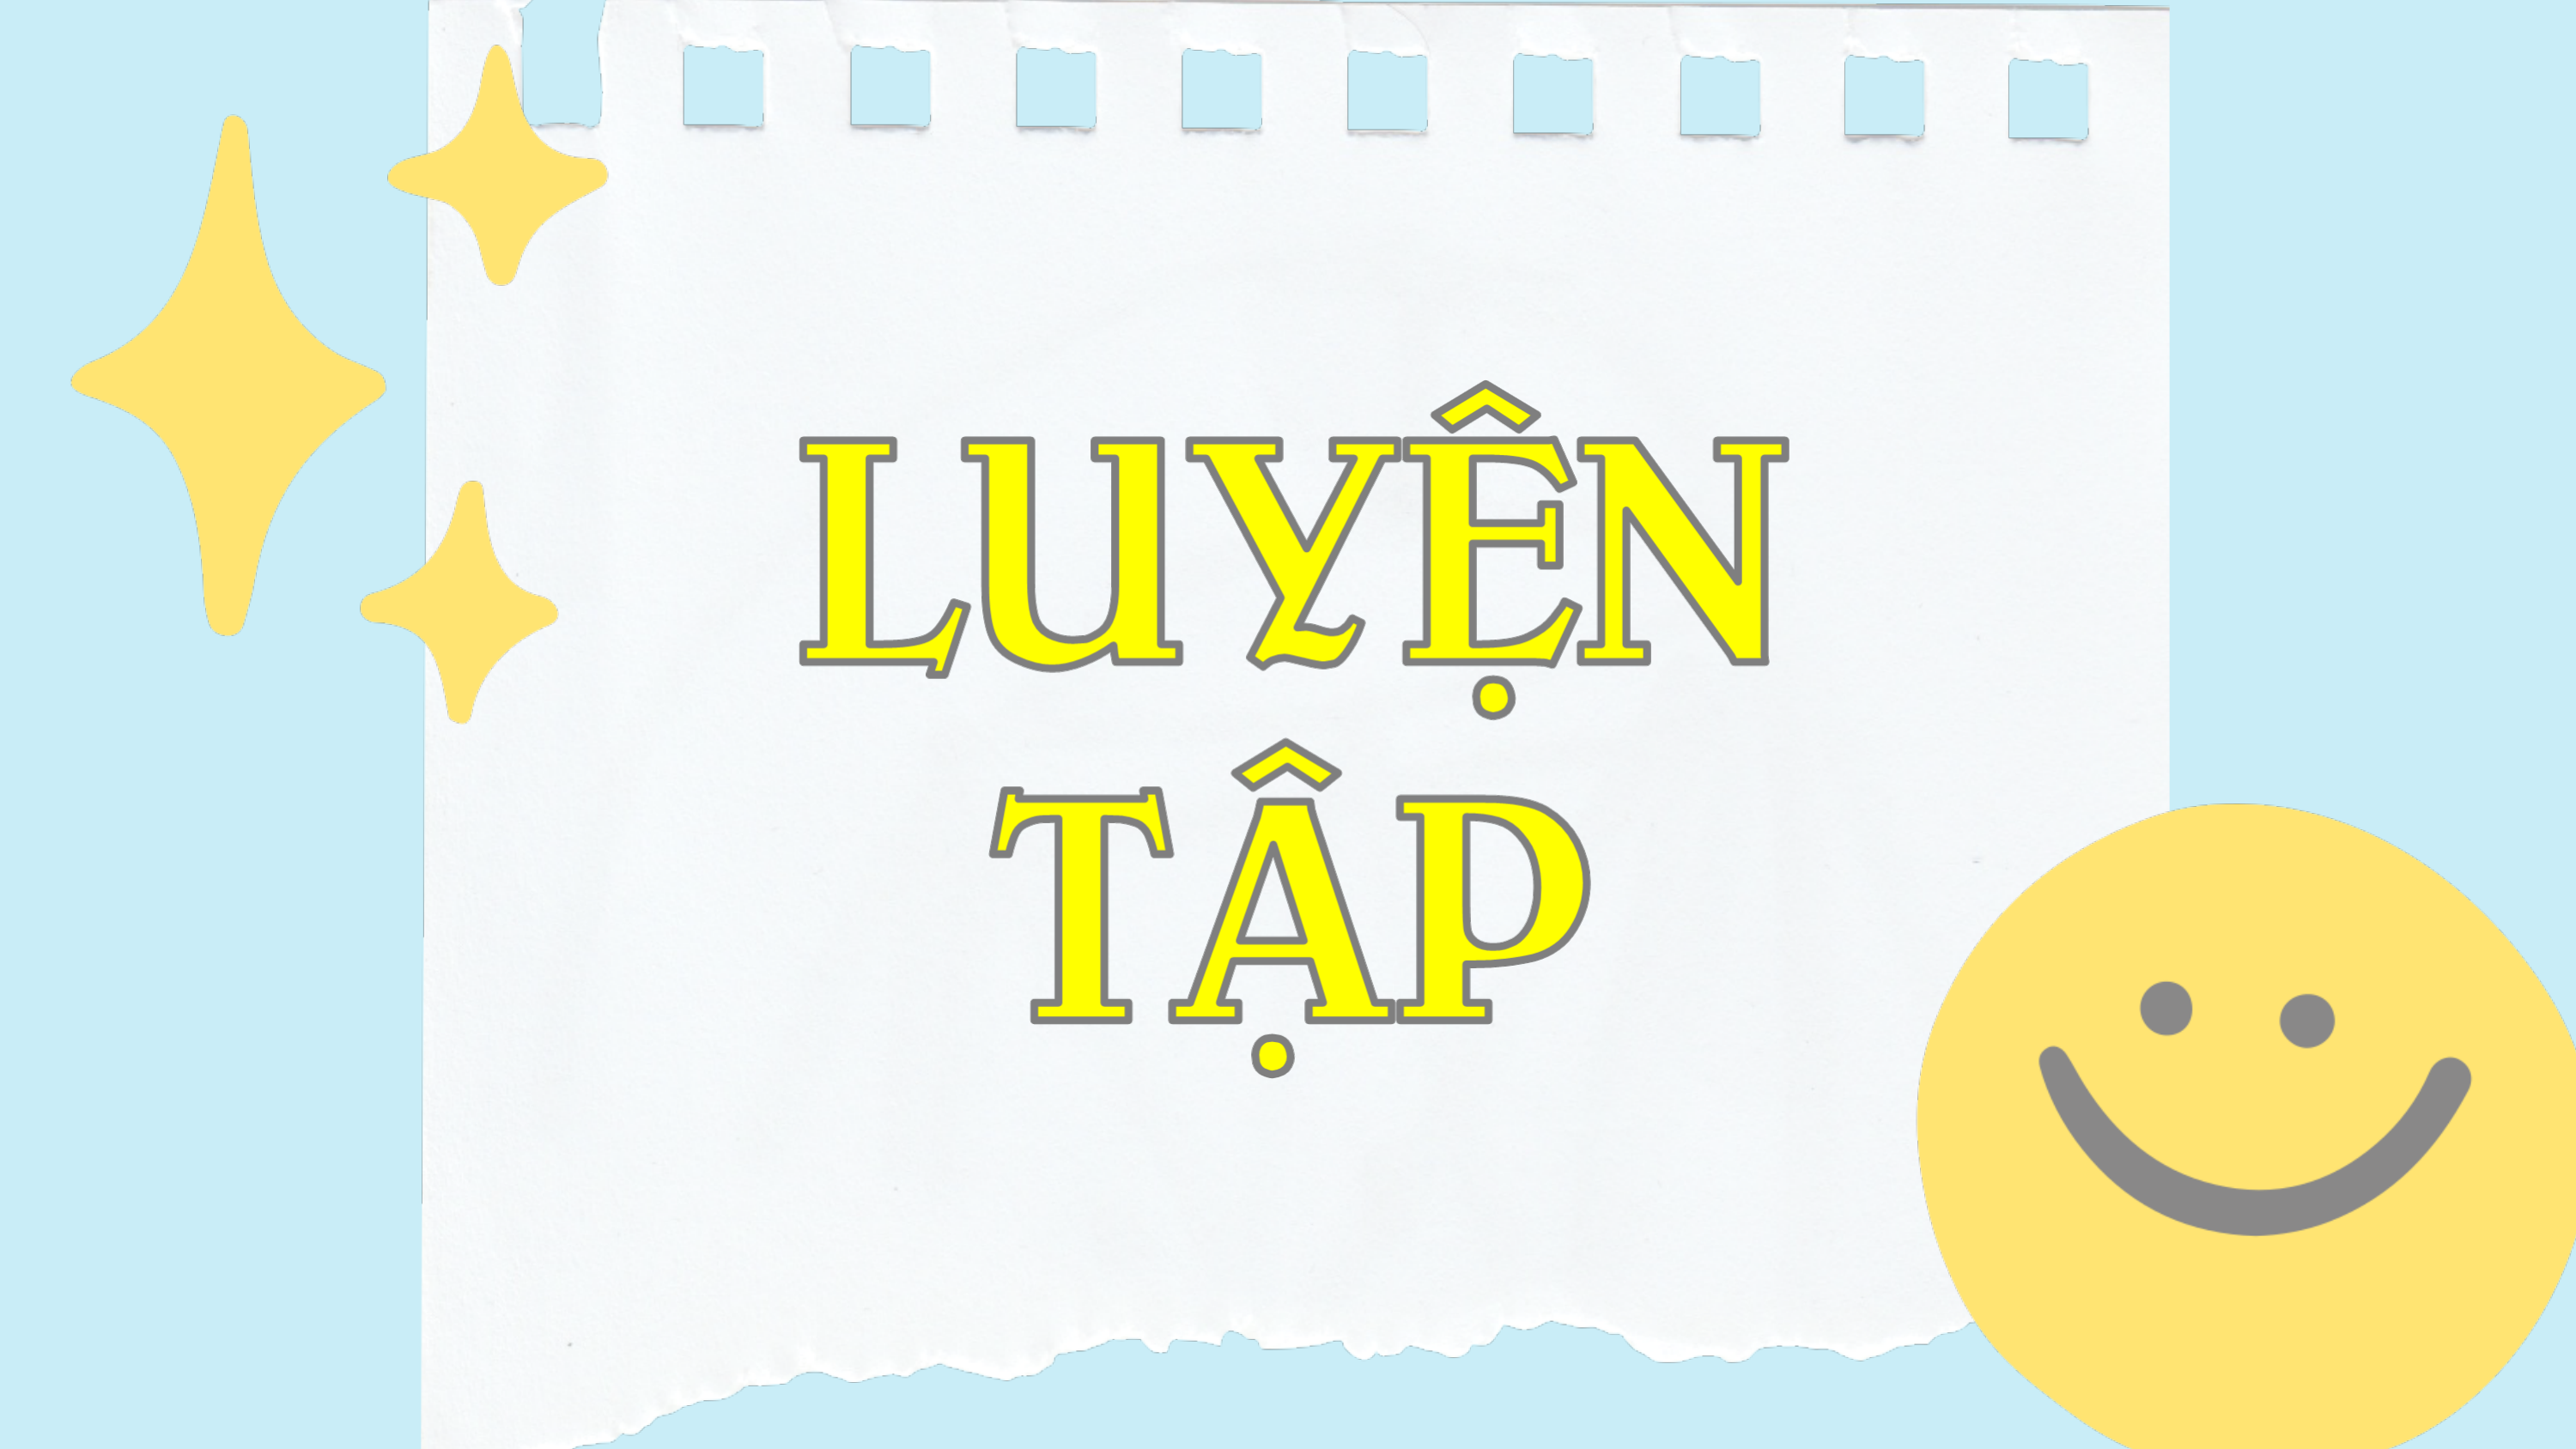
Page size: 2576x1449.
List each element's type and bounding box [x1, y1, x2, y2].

text_box [59, 34, 610, 724]
picture [413, 362, 2163, 1086]
text_box [1914, 803, 2576, 1449]
text_box [421, 0, 2170, 803]
text_box [421, 1095, 1914, 1449]
